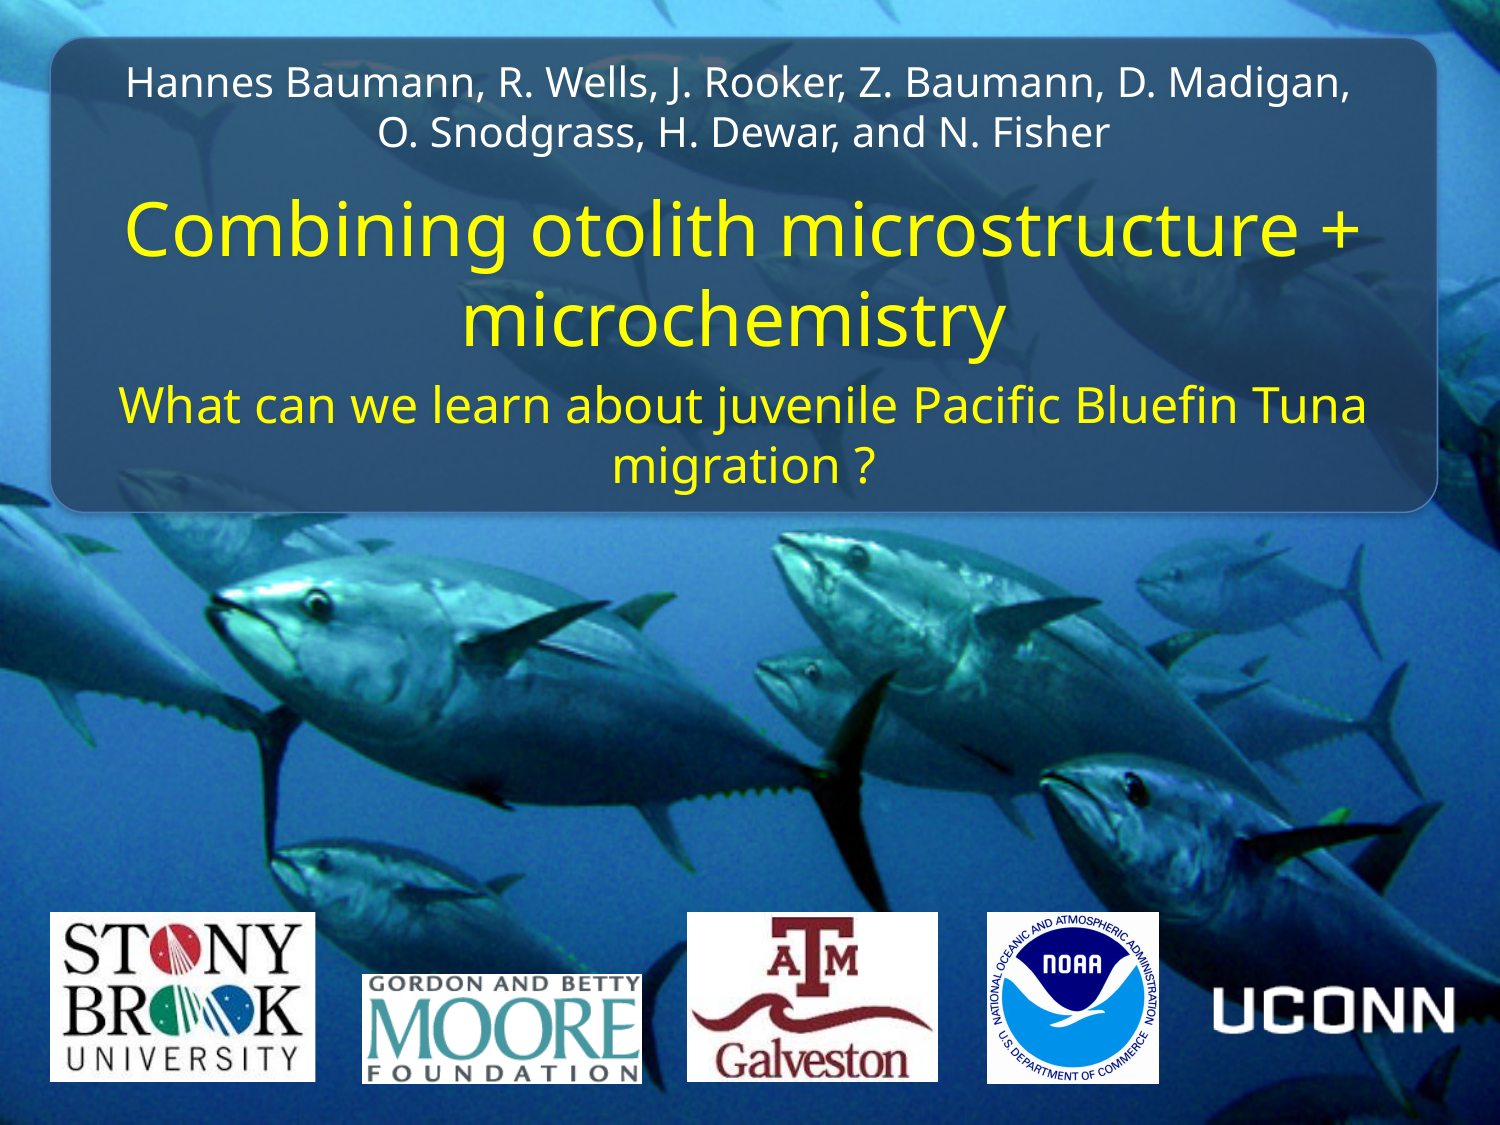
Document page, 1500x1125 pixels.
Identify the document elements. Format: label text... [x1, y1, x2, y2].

text_box Hannes Baumann, R. Wells, J. Rooker, Z. Baumann, D. Madigan, O. Snodgrass, H. Dewar, and N. Fisher Combining otolith microstructure + microchemistry What can we learn about juvenile Pacific Bluefin Tuna migration ? [49, 36, 1439, 514]
picture [0, 0, 1500, 1125]
